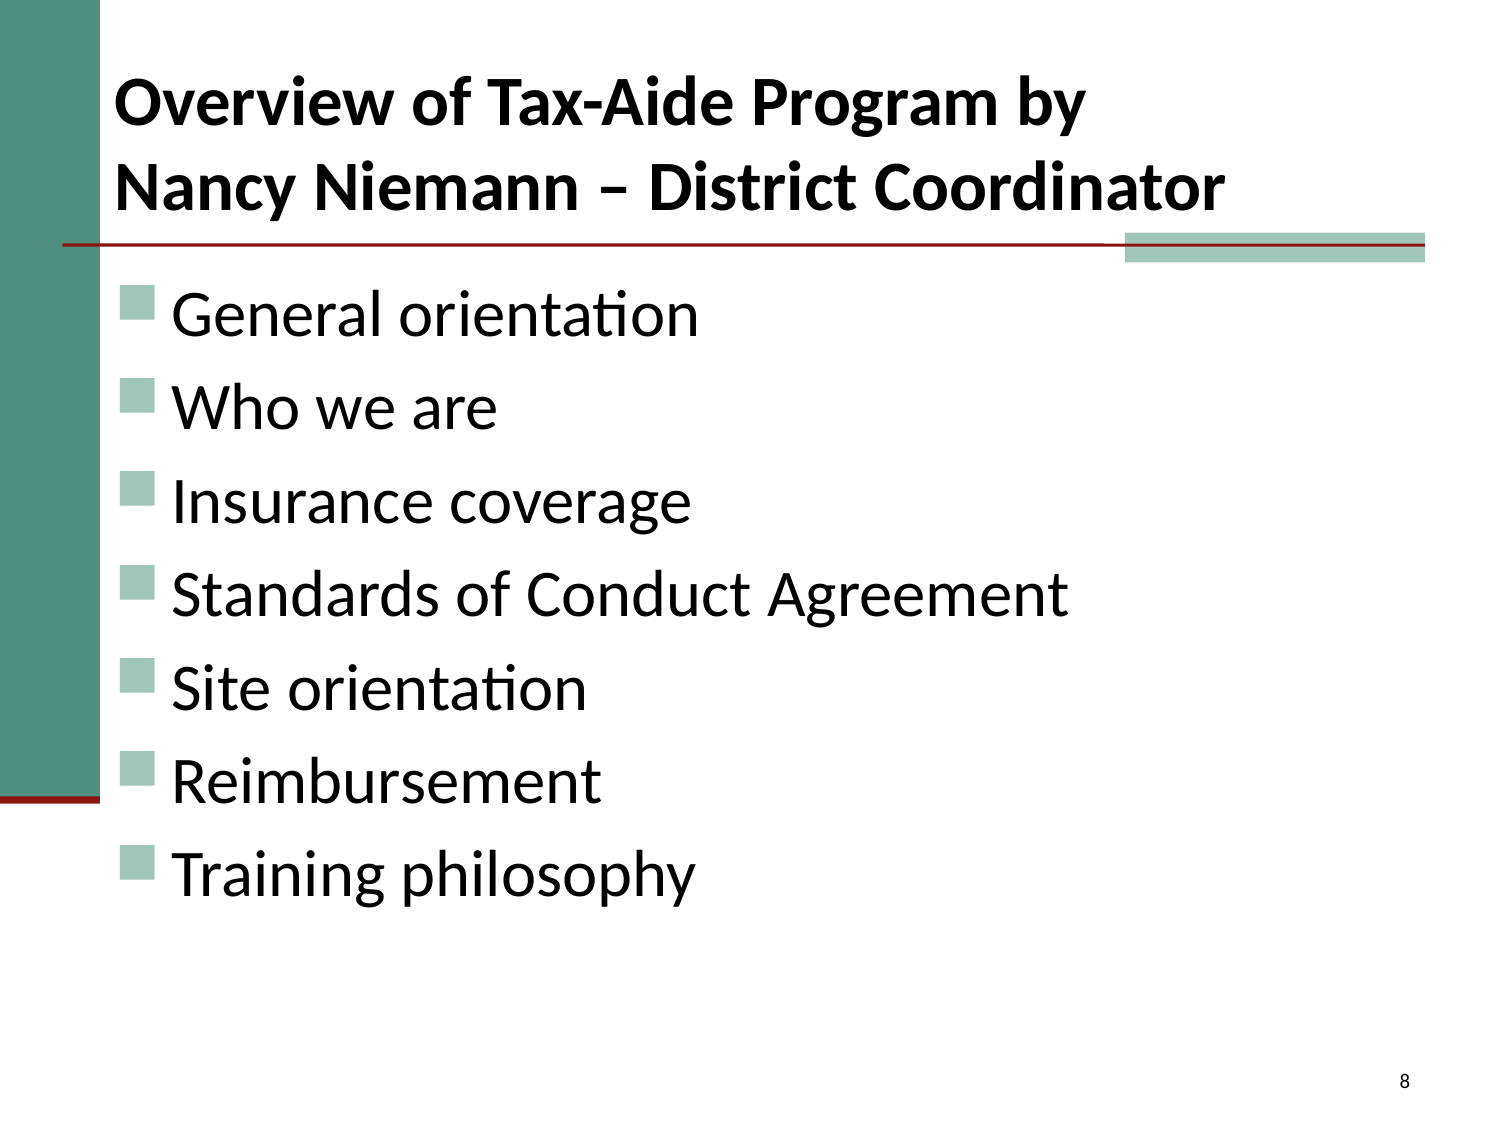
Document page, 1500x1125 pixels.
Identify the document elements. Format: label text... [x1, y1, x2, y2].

list General orientation Who we are Insurance coverage Standards of Conduct Agreement Site orientation Reimbursement Training philosophy [99, 262, 1425, 1038]
slide_number 8 [1112, 1049, 1426, 1101]
title Overview of Tax-Aide Program by Nancy Niemann – District Coordinator [99, 45, 1425, 234]
